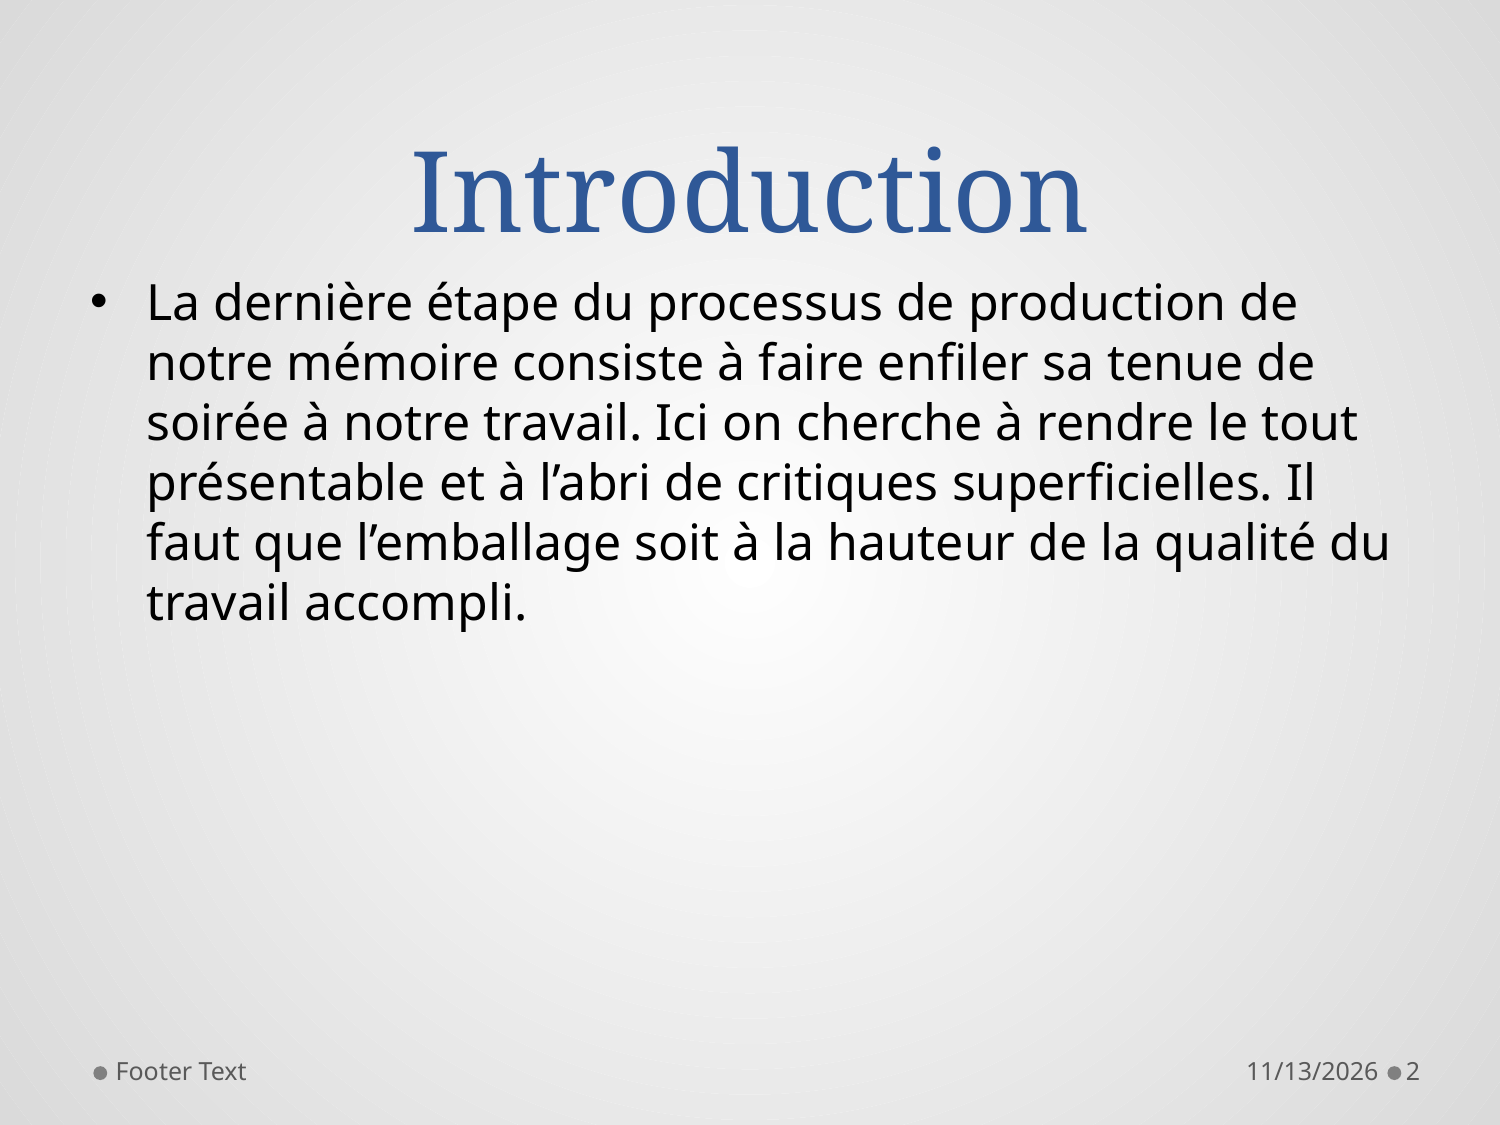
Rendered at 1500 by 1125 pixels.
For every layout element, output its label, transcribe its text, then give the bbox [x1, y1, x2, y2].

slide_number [1043, 1042, 1386, 1103]
footer Footer Text [108, 1042, 576, 1103]
title Introduction [75, 0, 1425, 262]
slide_number 2 [1401, 1042, 1494, 1103]
list La dernière étape du processus de production de notre mémoire consiste à faire enfiler sa tenue de soirée à notre travail. Ici on cherche à rendre le tout présentable et à l’abri de critiques superficielles. Il faut que l’emballage soit à la hauteur de la qualité du travail accompli. [75, 262, 1425, 1005]
